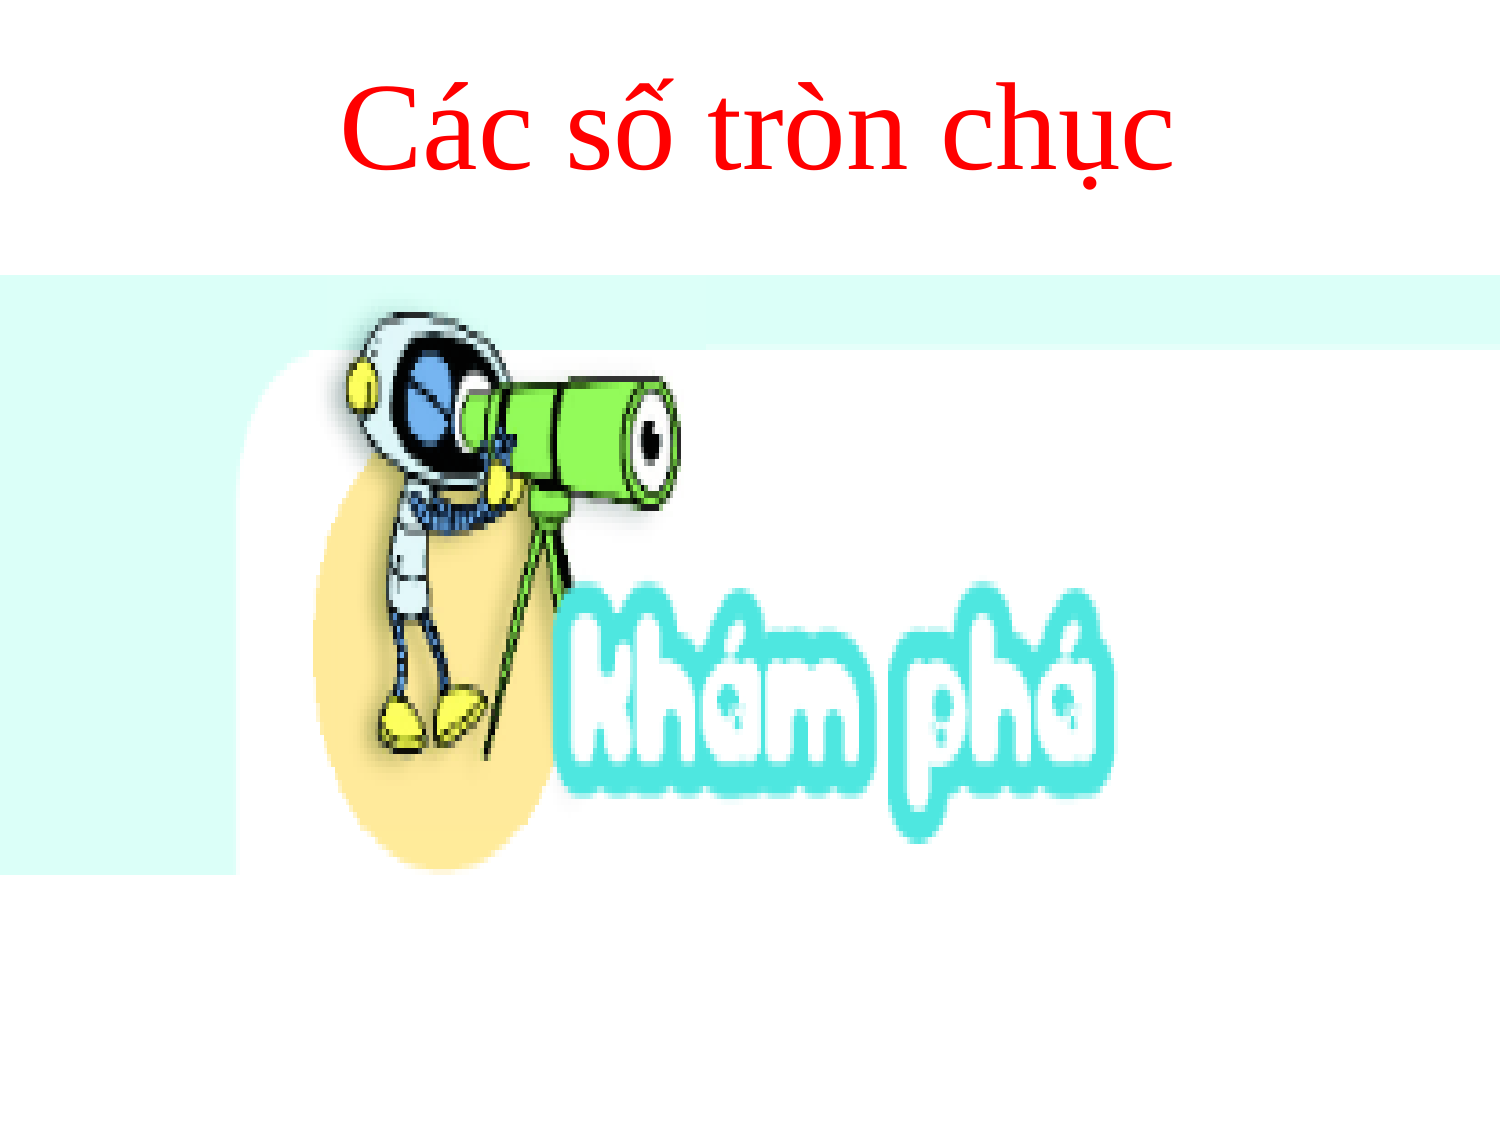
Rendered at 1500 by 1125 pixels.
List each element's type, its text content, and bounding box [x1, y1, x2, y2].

text_box Các số tròn chục [324, 37, 1250, 203]
picture [0, 274, 1500, 876]
